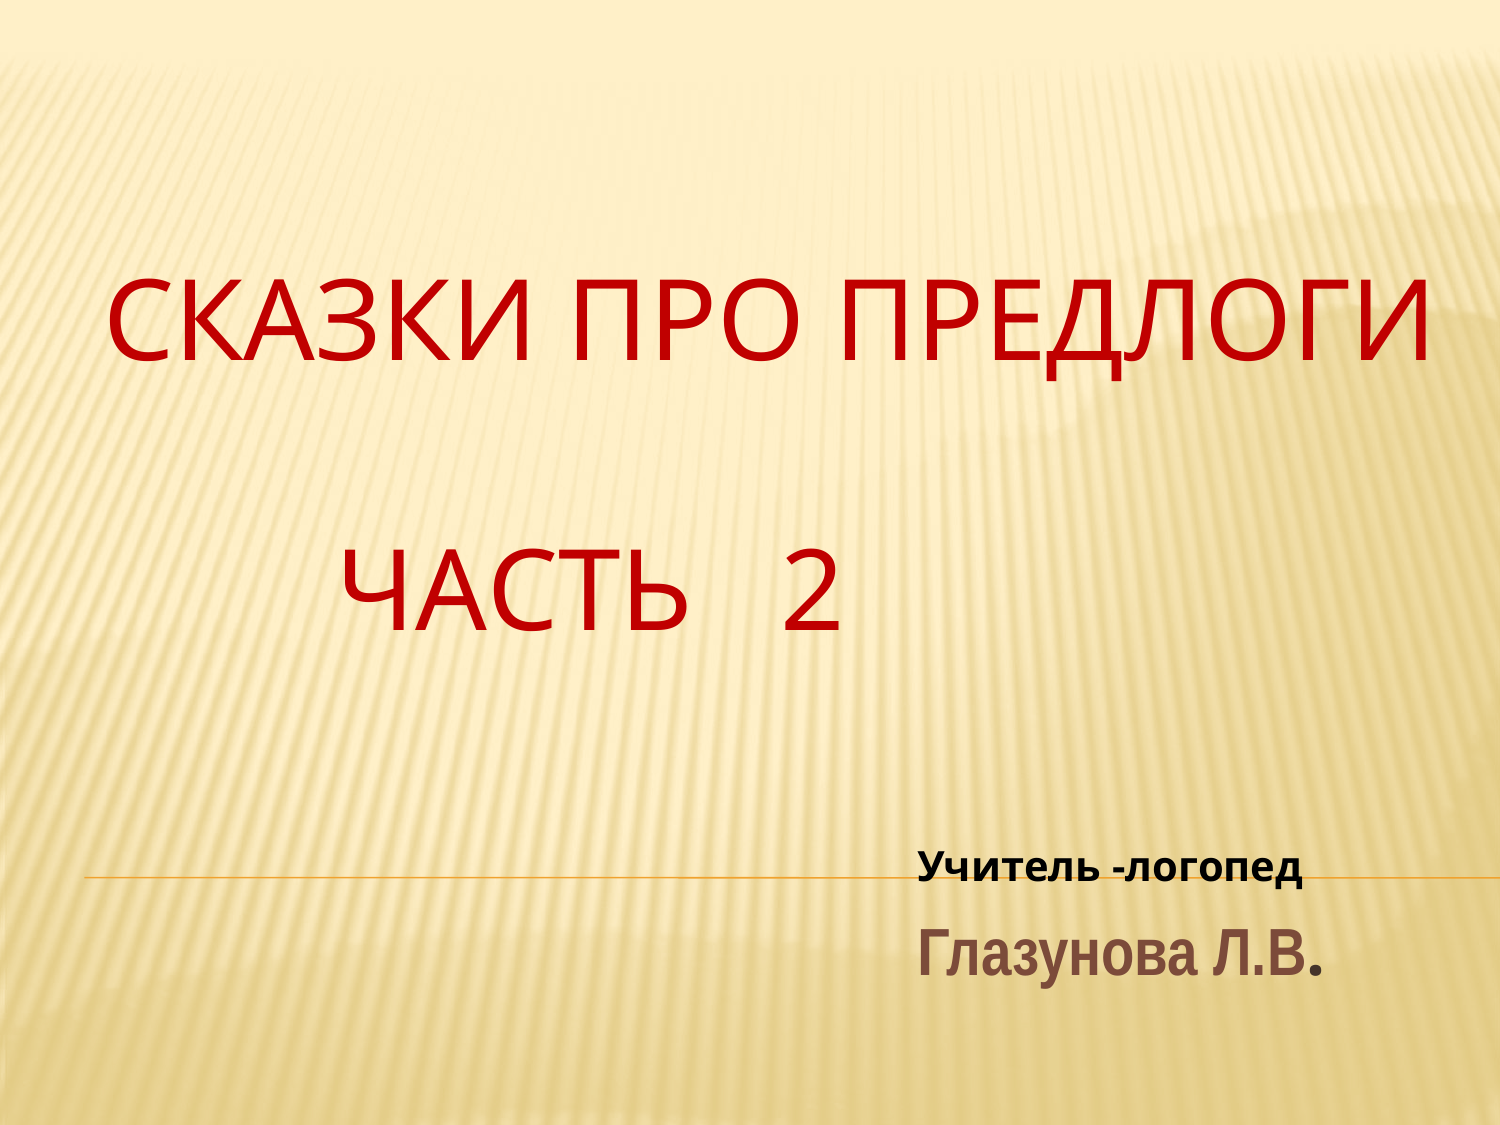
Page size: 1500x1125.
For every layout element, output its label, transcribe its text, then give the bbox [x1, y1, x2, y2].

title Сказки про предлоги часть 2 [88, 0, 1476, 752]
subtitle Глазунова Л.В. [902, 361, 1500, 997]
text_box Учитель -логопед [902, 832, 1350, 897]
